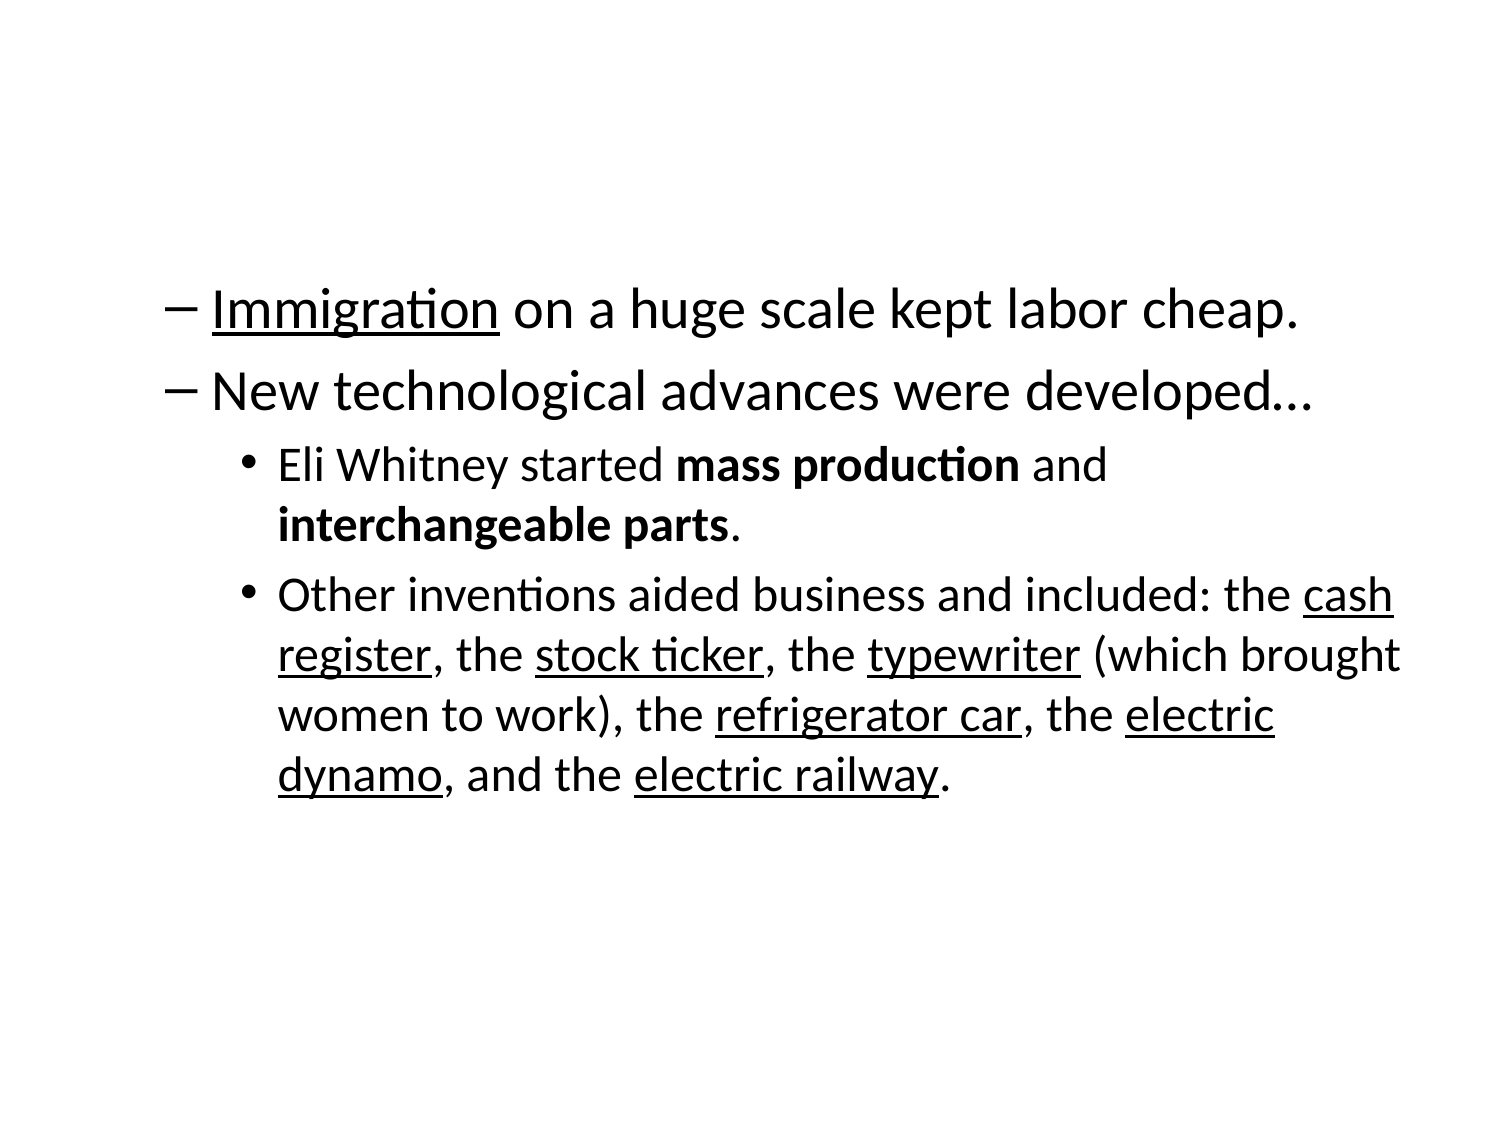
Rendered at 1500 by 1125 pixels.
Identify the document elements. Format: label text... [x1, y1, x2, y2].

list Immigration on a huge scale kept labor cheap. New technological advances were developed… Eli Whitney started mass production and interchangeable parts. Other inventions aided business and included: the cash register, the stock ticker, the typewriter (which brought women to work), the refrigerator car, the electric dynamo, and the electric railway. [75, 262, 1425, 1005]
